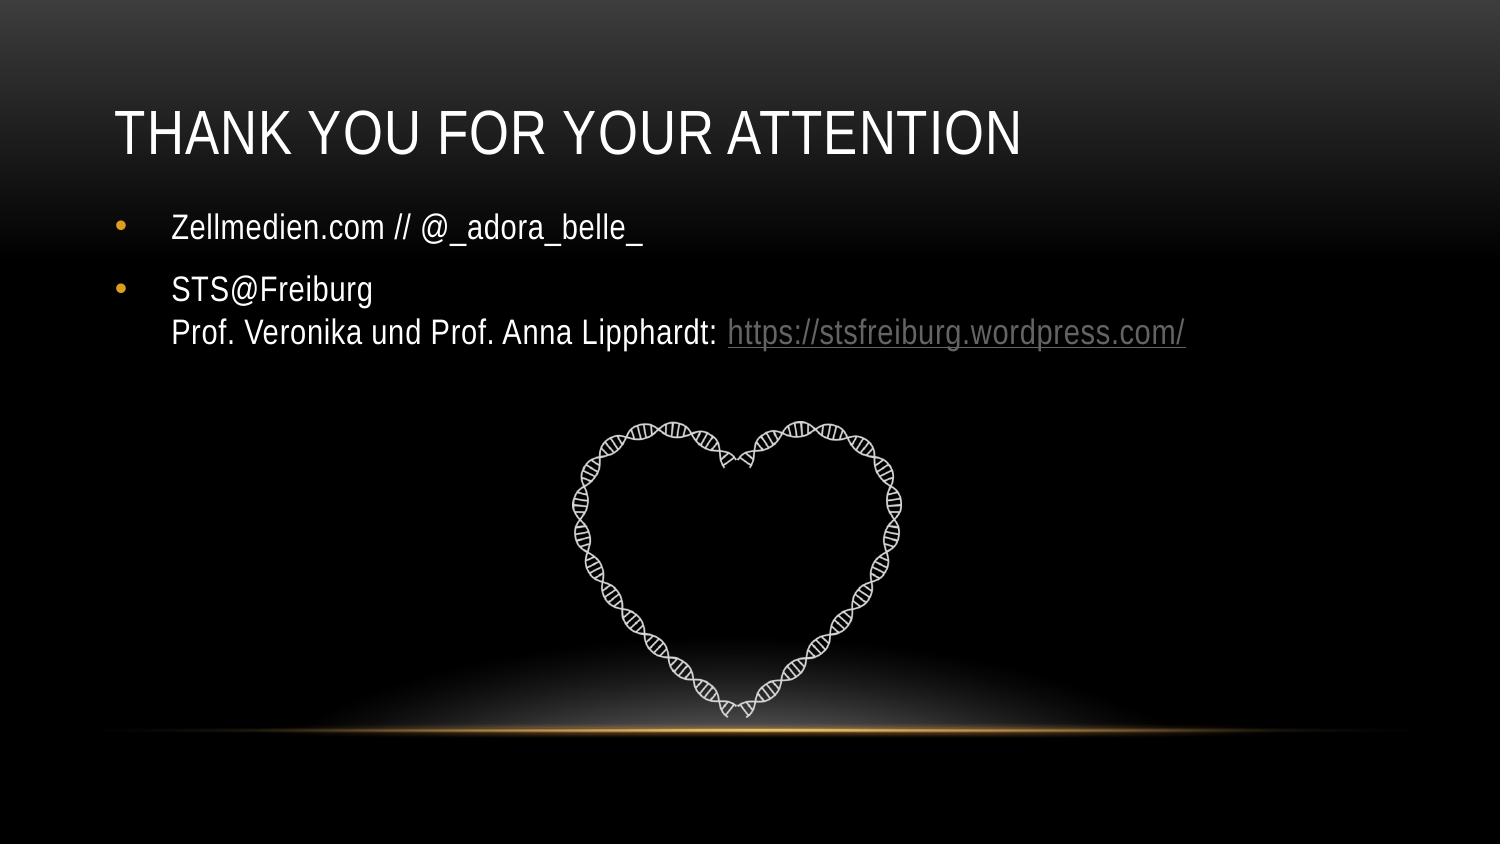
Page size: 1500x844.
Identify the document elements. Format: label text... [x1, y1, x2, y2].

title Thank you for your attention [99, 33, 1400, 175]
picture [0, 0, 1500, 844]
list Zellmedien.com // @_adora_belle_ STS@Freiburg Prof. Veronika und Prof. Anna Lipphardt: https://stsfreiburg.wordpress.com/ [99, 196, 1400, 704]
